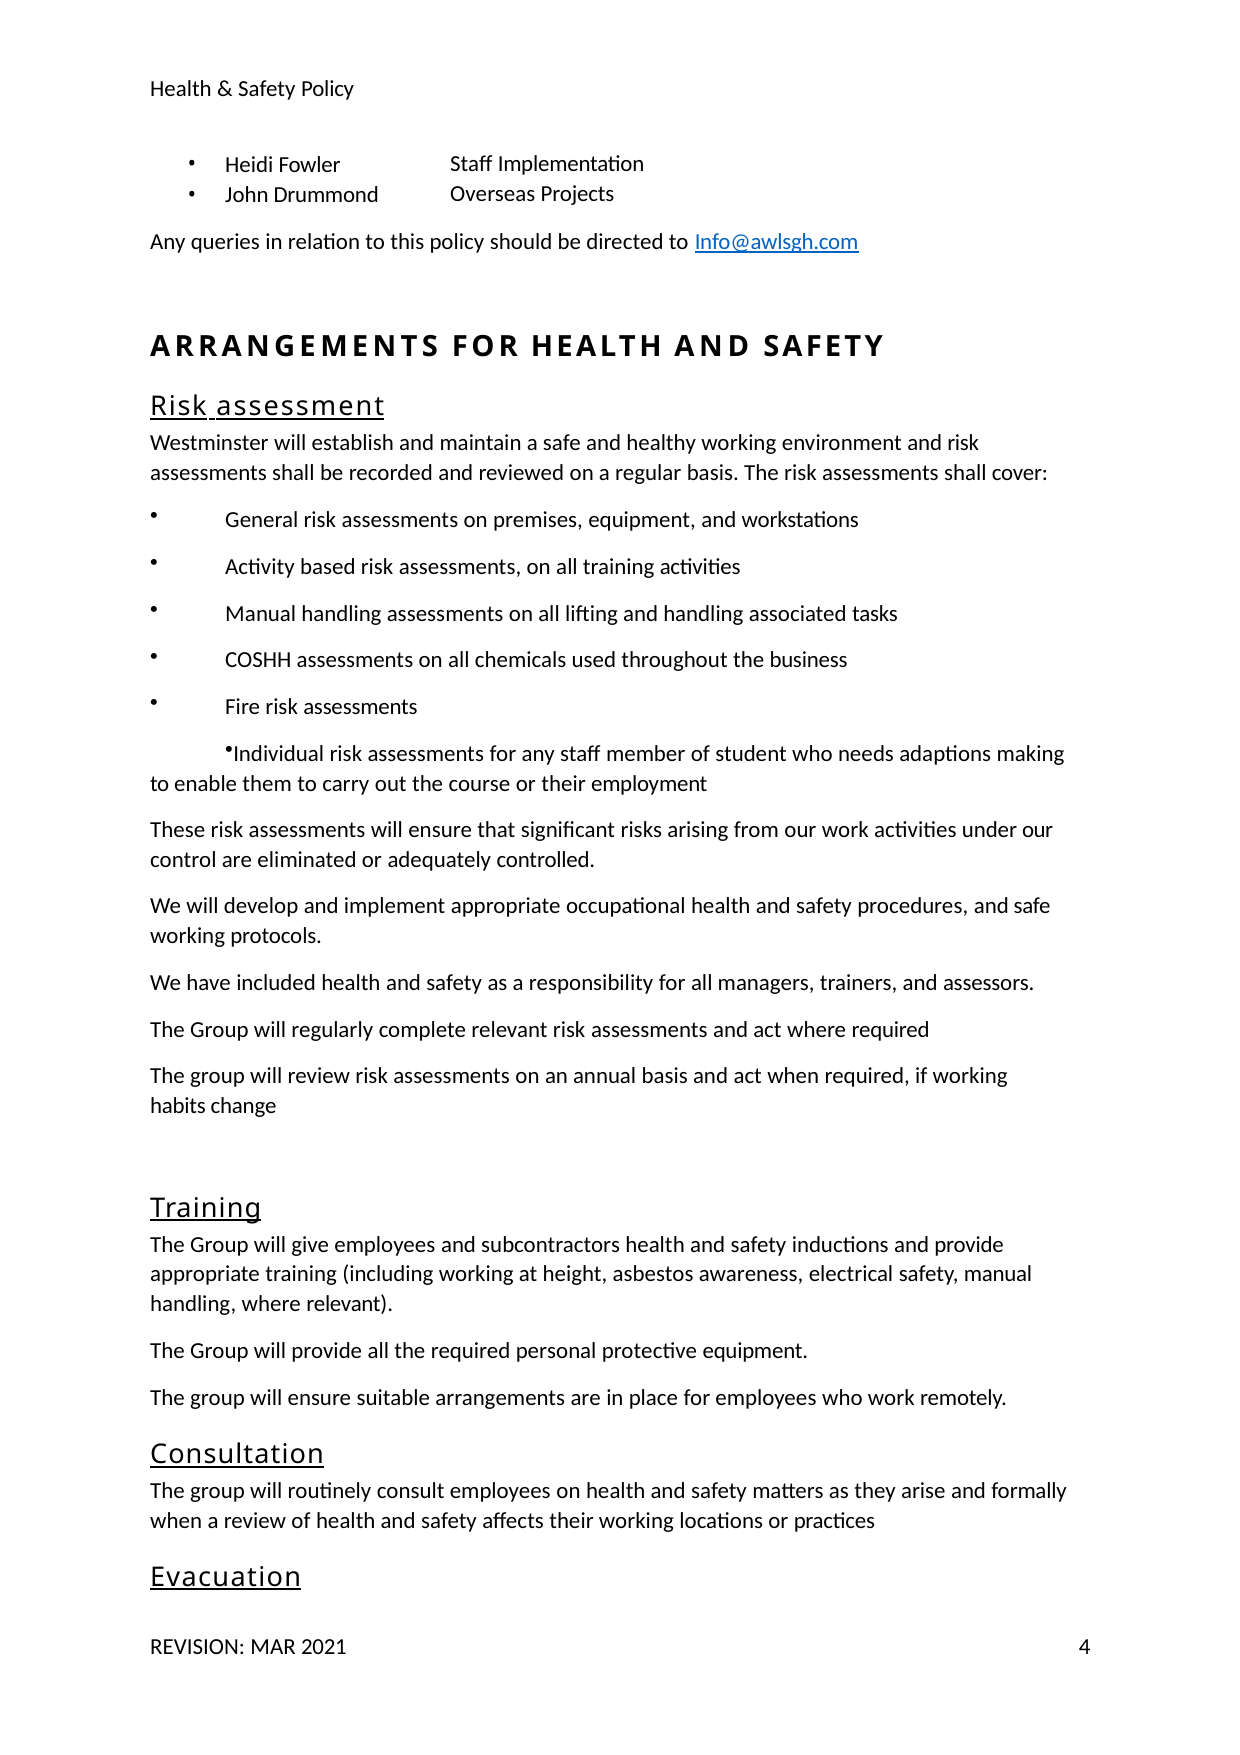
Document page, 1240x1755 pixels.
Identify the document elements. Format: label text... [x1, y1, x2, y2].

footer REVISION: MAR 2021 [148, 1634, 350, 1755]
text_box Any queries in relation to this policy should be directed to Info@awlsgh.com [148, 224, 933, 254]
text_box Health & Safety Policy [148, 70, 358, 101]
slide_number 4 [1072, 1634, 1099, 1755]
text_box Heidi Fowler John Drummond [185, 144, 383, 207]
text_box ARRANGEMENTS FOR HEALTH AND SAFETY Risk assessment Westminster will establish and maintain a safe and healthy working environment and risk assessments shall be recorded and reviewed on a regular basis. The risk assessments shall cover: General risk assessments on premises, equipment, and workstations Activity based risk assessments, on all training activities Manual handling assessments on all lifting and handling associated tasks COSHH assessments on all chemicals used throughout the business Fire risk assessments Individual risk assessments for any staff member of student who needs adaptions making to enable them to carry out the course or their employment These risk assessments will ensure that significant risks arising from our work activities under our control are eliminated or adequately controlled. We will develop and implement appropriate occupational health and safety procedures, and safe working protocols. We have included health and safety as a responsibility for all managers, trainers, and assessors. The Group will regularly complete relevant risk assessments and act where required The group will review risk assessments on an annual basis and act when required, if working habits change Training The Group will give employees and subcontractors health and safety inductions and provide appropriate training (including working at height, asbestos awareness, electrical safety, manual handling, where relevant). The Group will provide all the required personal protective equipment. The group will ensure suitable arrangements are in place for employees who work remotely. Consultation The group will routinely consult employees on health and safety matters as they arise and formally when a review of health and safety affects their working locations or practices Evacuation [148, 324, 1081, 1592]
text_box Staff Implementation Overseas Projects [448, 144, 650, 207]
